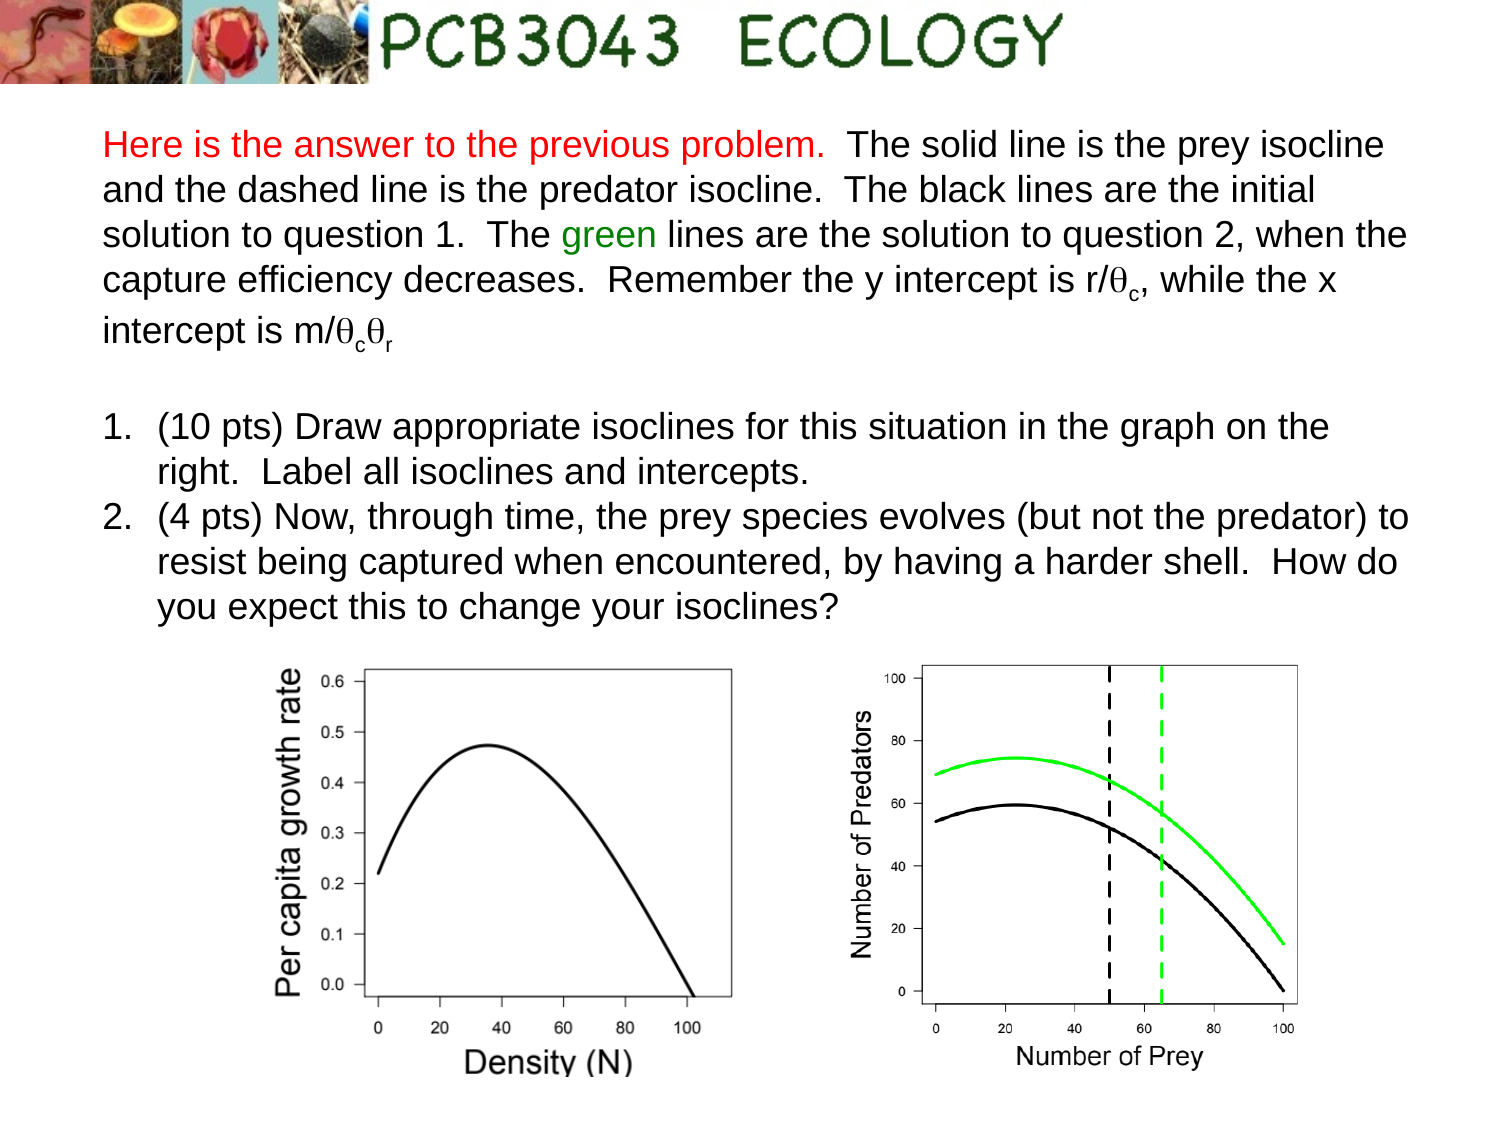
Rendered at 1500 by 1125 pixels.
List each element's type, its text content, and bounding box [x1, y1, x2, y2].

picture [0, 0, 1088, 84]
text_box Here is the answer to the previous problem. The solid line is the prey isocline and the dashed line is the predator isocline. The black lines are the initial solution to question 1. The green lines are the solution to question 2, when the capture efficiency decreases. Remember the y intercept is r/qc, while the x intercept is m/qcqr 1. (10 pts) Draw appropriate isoclines for this situation in the graph on the right. Label all isoclines and intercepts. 2. (4 pts) Now, through time, the prey species evolves (but not the predator) to resist being captured when encountered, by having a harder shell. How do you expect this to change your isoclines? [87, 112, 1438, 680]
picture [243, 649, 751, 1077]
picture [824, 649, 1311, 1083]
